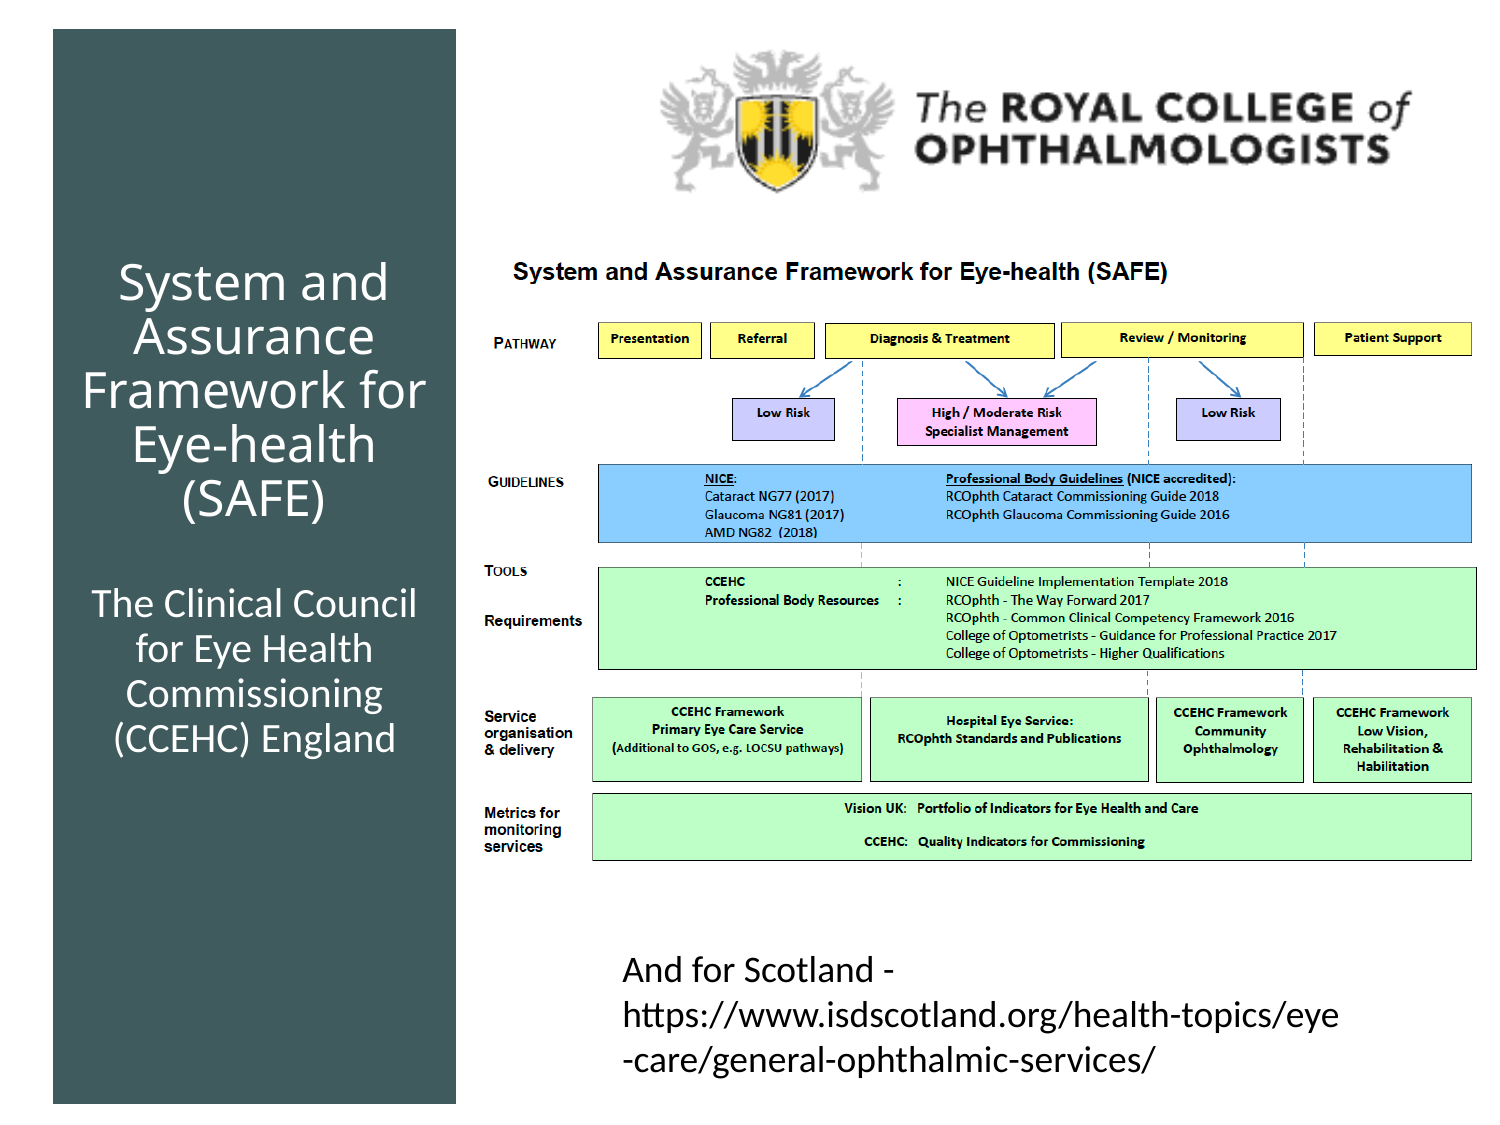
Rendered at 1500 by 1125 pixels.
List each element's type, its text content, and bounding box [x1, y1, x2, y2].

picture [628, 29, 1461, 244]
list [465, 244, 1500, 878]
title System and Assurance Framework for Eye-health (SAFE) The Clinical Council for Eye Health Commissioning (CCEHC) England [53, 29, 456, 1104]
text_box And for Scotland - https://www.isdscotland.org/health-topics/eye-care/general-ophthalmic-services/ [607, 937, 1358, 1088]
